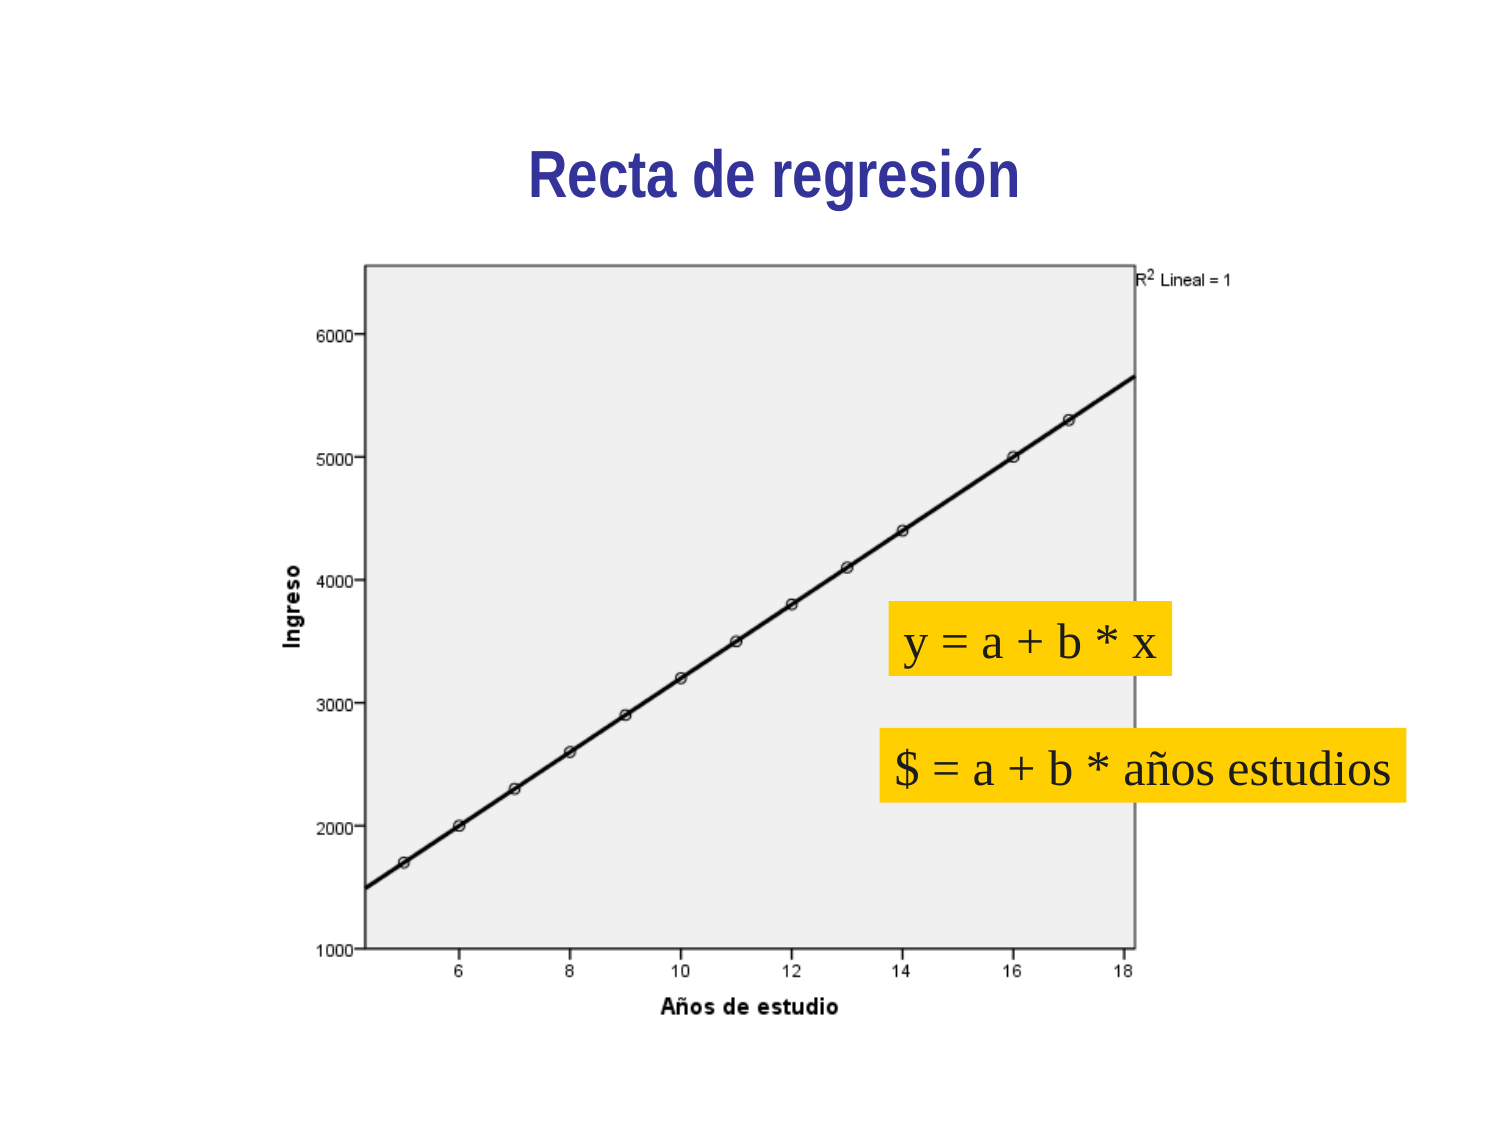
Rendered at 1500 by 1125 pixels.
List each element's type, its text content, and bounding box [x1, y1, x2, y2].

title Recta de regresión [112, 30, 1438, 219]
picture [253, 255, 1237, 1044]
text_box $ = a + b * años estudios [1242, 727, 1407, 803]
